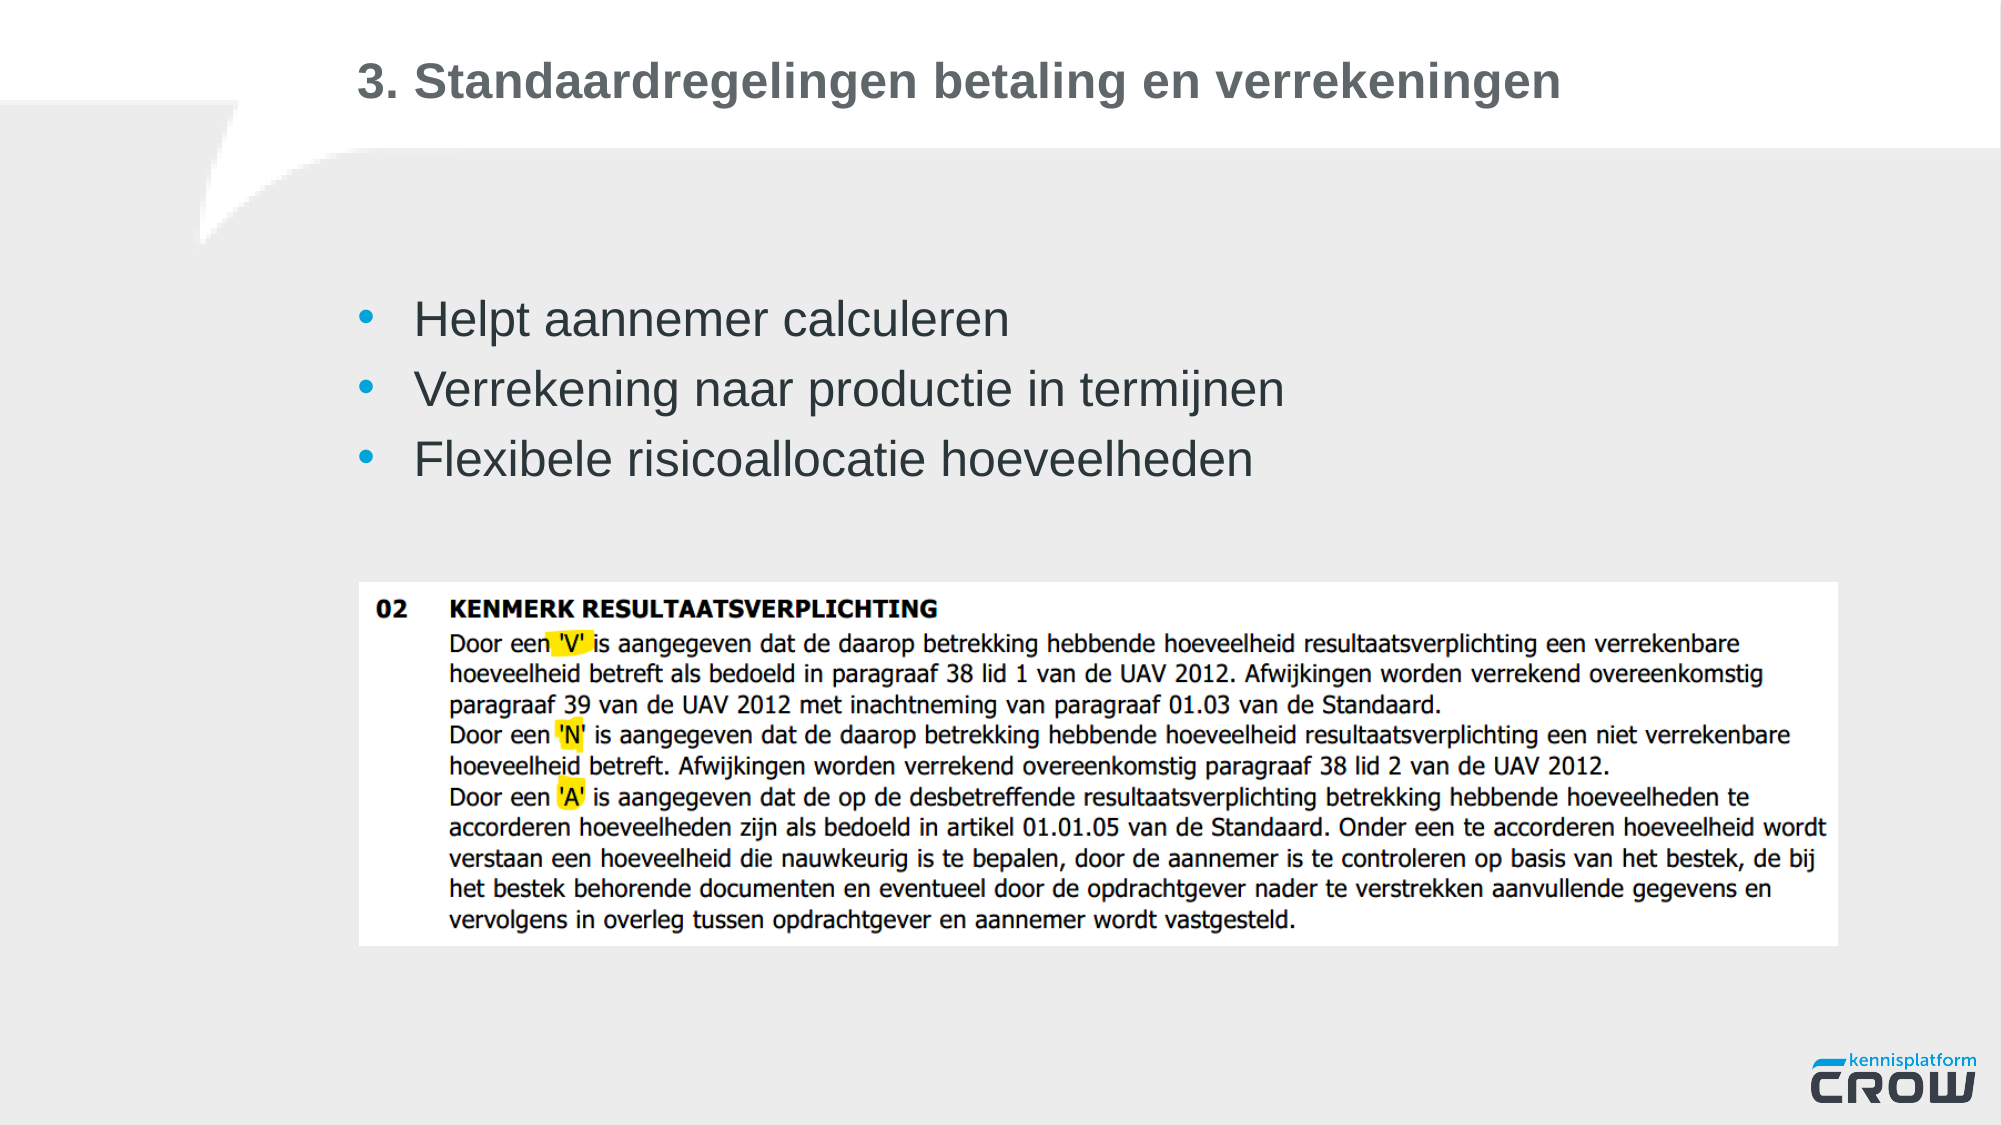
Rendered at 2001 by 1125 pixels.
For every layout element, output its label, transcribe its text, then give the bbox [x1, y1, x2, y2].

title 3. Standaardregelingen betaling en verrekeningen [342, 0, 1839, 133]
picture [1943, 1053, 1976, 1059]
picture [1919, 1053, 1938, 1063]
picture [1811, 1053, 1976, 1103]
list Helpt aannemer calculeren Verrekening naar productie in termijnen Flexibele risicoallocatie hoeveelheden [342, 278, 1839, 925]
picture [359, 582, 1838, 946]
